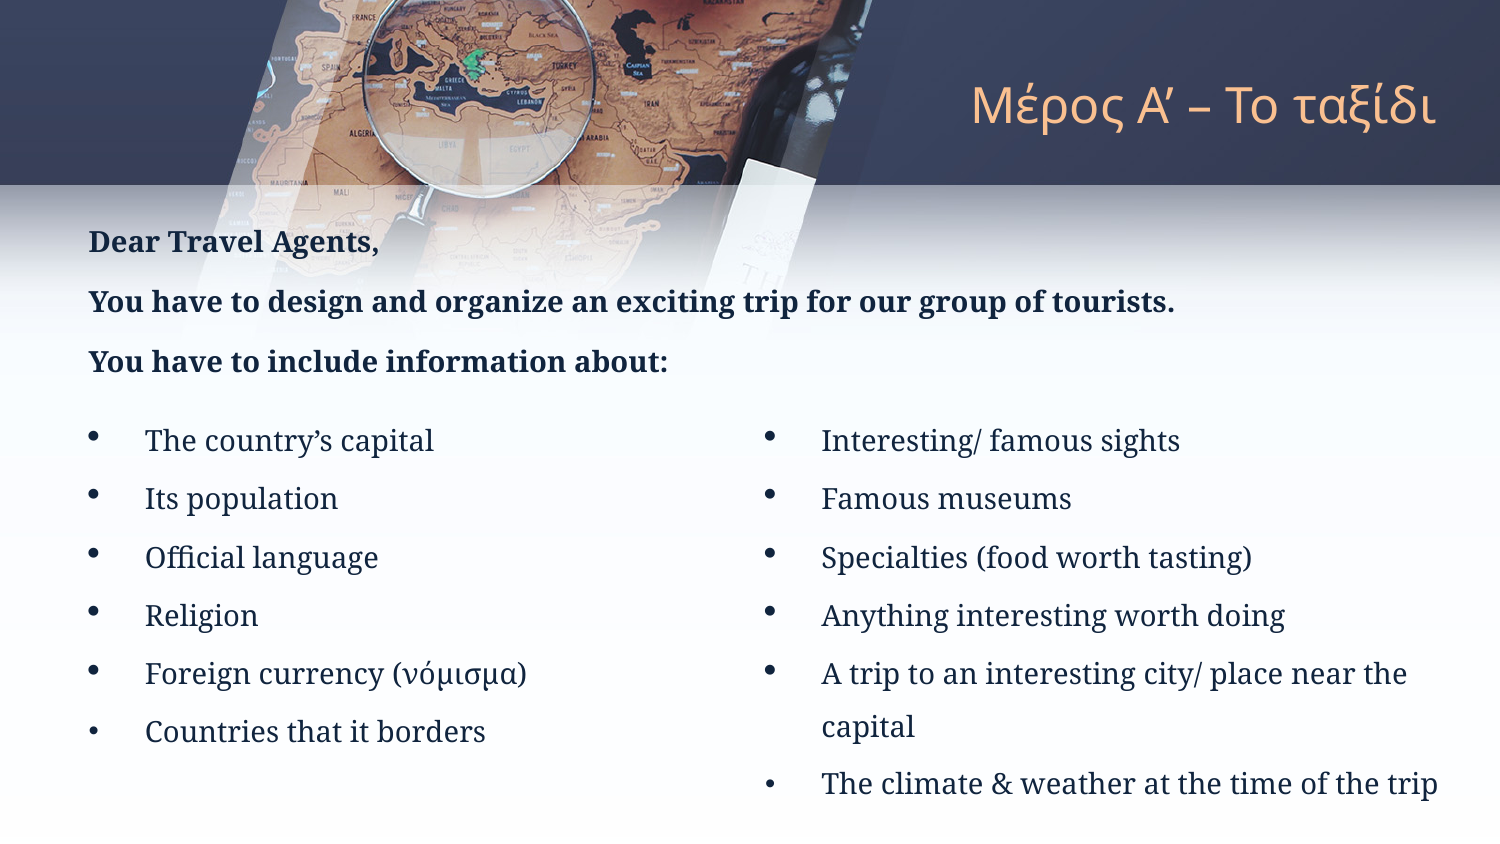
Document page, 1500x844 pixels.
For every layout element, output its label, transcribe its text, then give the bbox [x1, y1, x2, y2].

picture [0, 0, 1500, 844]
title Μέρος Α’ – Το ταξίδι [123, 41, 1452, 167]
list The country’s capital Its population Official language Religion Foreign currency (νόμισμα) Countries that it borders [73, 397, 661, 803]
list Interesting/ famous sights Famous museums Specialties (food worth tasting) Anything interesting worth doing A trip to an interesting city/ place near the capital The climate & weather at the time of the trip [750, 397, 1477, 803]
list Dear Travel Agents, You have to design and organize an exciting trip for our group of tourists. You have to include information about: [73, 207, 1402, 386]
